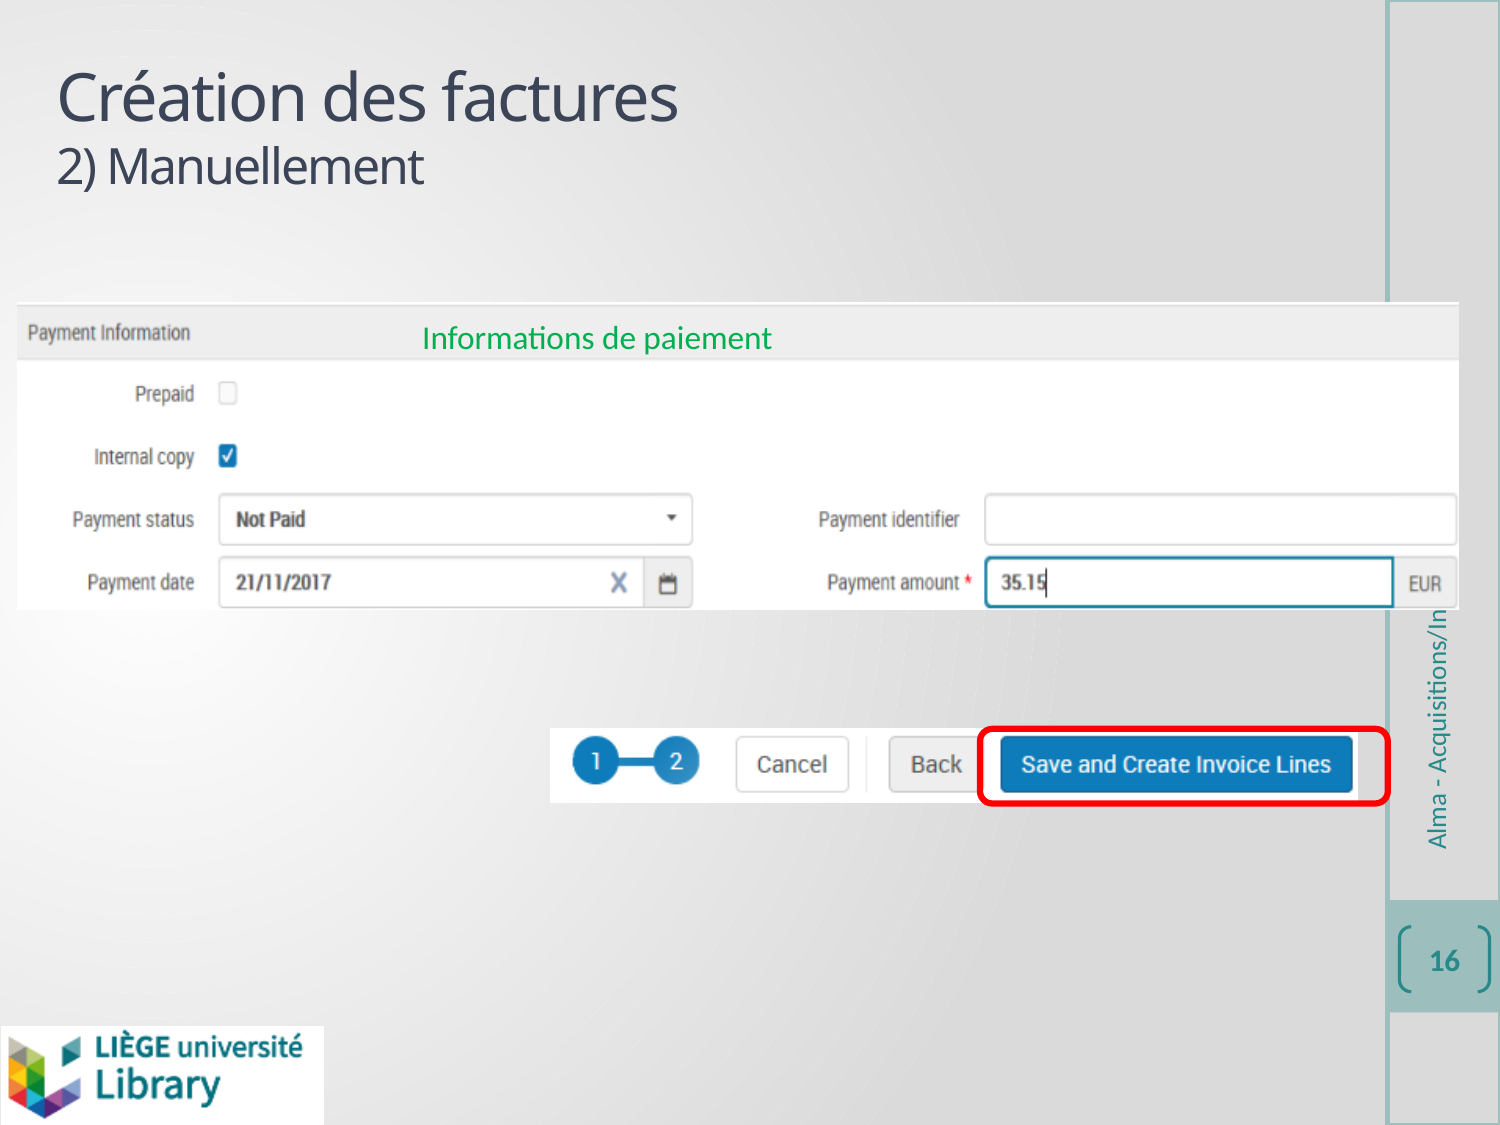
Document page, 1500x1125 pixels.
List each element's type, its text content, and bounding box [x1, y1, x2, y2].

text_box [1365, 726, 1390, 806]
picture [550, 728, 1359, 803]
title Création des factures 2) Manuellement [41, 30, 1353, 219]
footer Alma - Acquisitions/Invoicing [1411, 31, 1472, 865]
slide_number 16 [1397, 925, 1492, 994]
picture [1, 1026, 324, 1125]
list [17, 302, 1460, 611]
